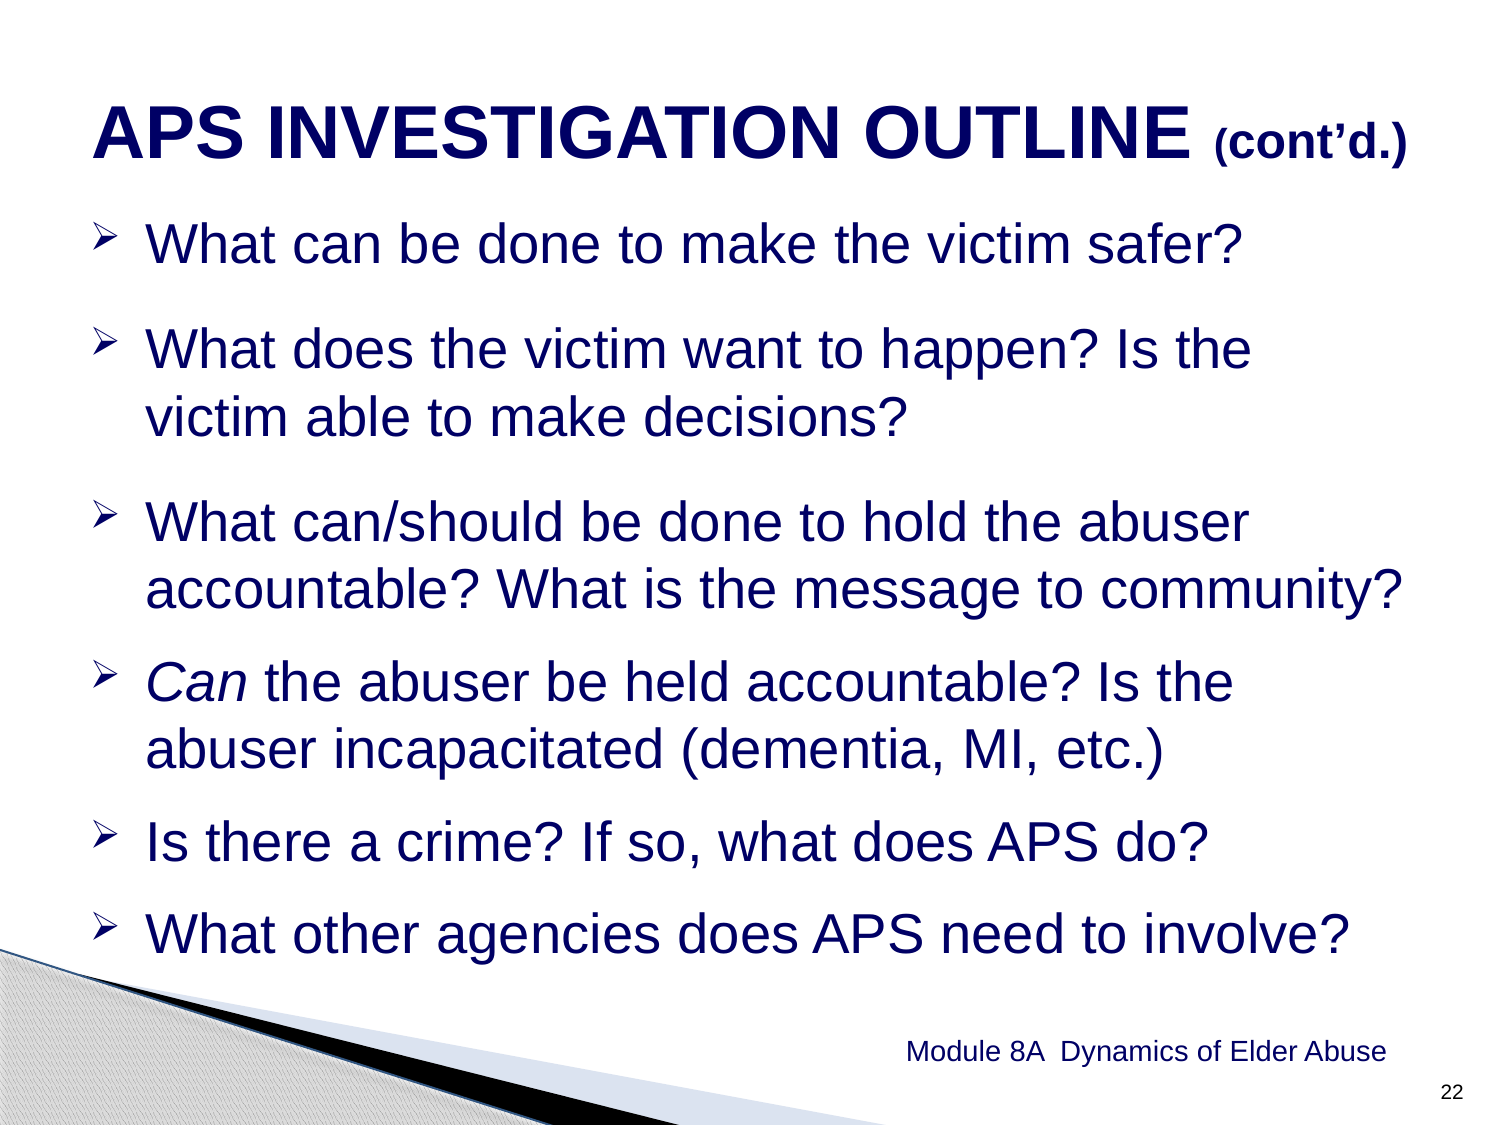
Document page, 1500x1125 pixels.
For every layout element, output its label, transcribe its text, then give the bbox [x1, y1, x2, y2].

text_box What can be done to make the victim safer? What does the victim want to happen? Is the victim able to make decisions? What can/should be done to hold the abuser accountable? What is the message to community? Can the abuser be held accountable? Is the abuser incapacitated (dementia, MI, etc.) Is there a crime? If so, what does APS do? What other agencies does APS need to involve? [74, 199, 1425, 1005]
text_box APS INVESTIGATION OUTLINE (cont’d.) [74, 45, 1425, 199]
slide_number 22 [1325, 1051, 1479, 1112]
text_box Module 8A Dynamics of Elder Abuse [637, 1024, 1403, 1076]
